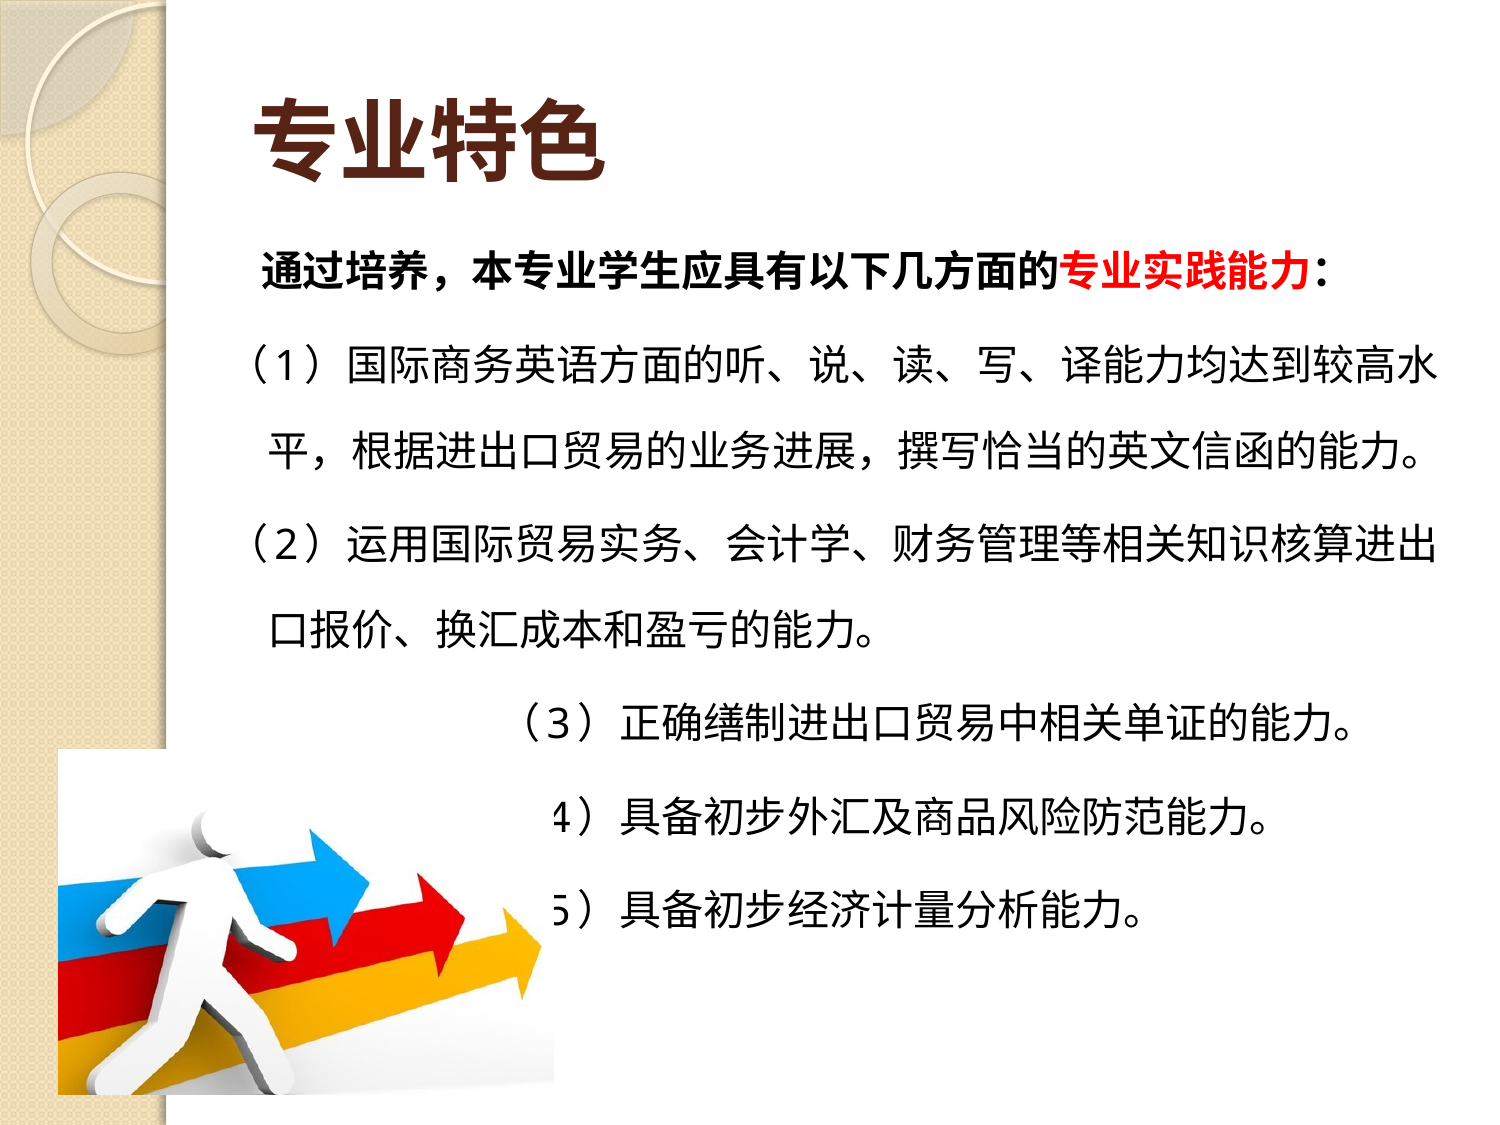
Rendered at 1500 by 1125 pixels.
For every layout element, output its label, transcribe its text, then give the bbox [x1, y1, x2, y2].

picture [58, 749, 554, 1095]
title 专业特色 [235, 45, 1466, 233]
list 通过培养，本专业学生应具有以下几方面的专业实践能力： （1）国际商务英语方面的听、说、读、写、译能力均达到较高水平，根据进出口贸易的业务进展，撰写恰当的英文信函的能力。 （2）运用国际贸易实务、会计学、财务管理等相关知识核算进出口报价、换汇成本和盈亏的能力。 （3）正确缮制进出口贸易中相关单证的能力。 （4）具备初步外汇及商品风险防范能力。 （5）具备初步经济计量分析能力。 [199, 237, 1466, 1025]
